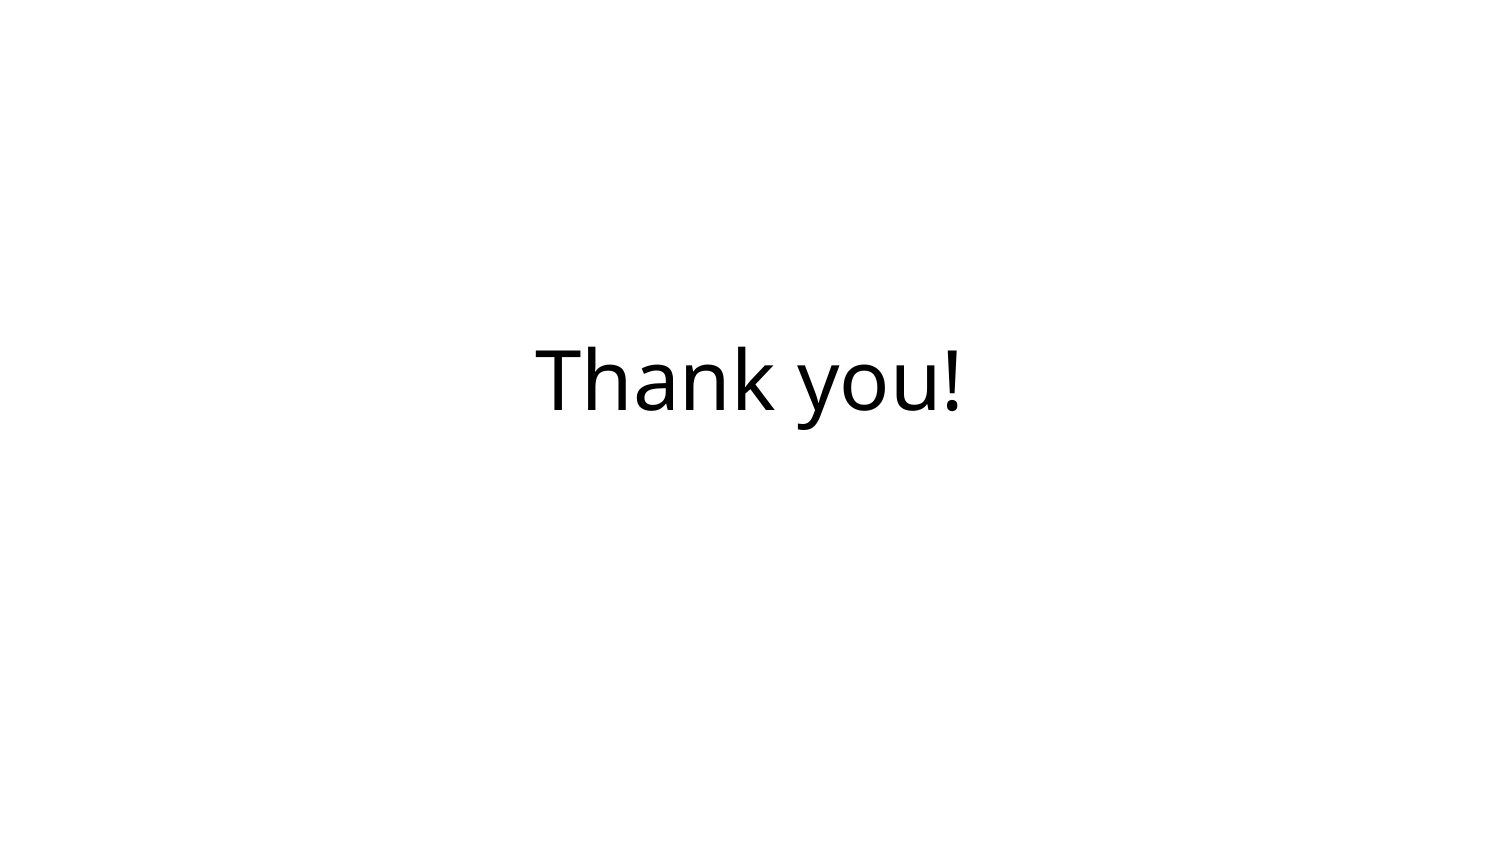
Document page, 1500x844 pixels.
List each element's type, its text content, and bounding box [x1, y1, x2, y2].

title Thank you! [4, 294, 1496, 436]
